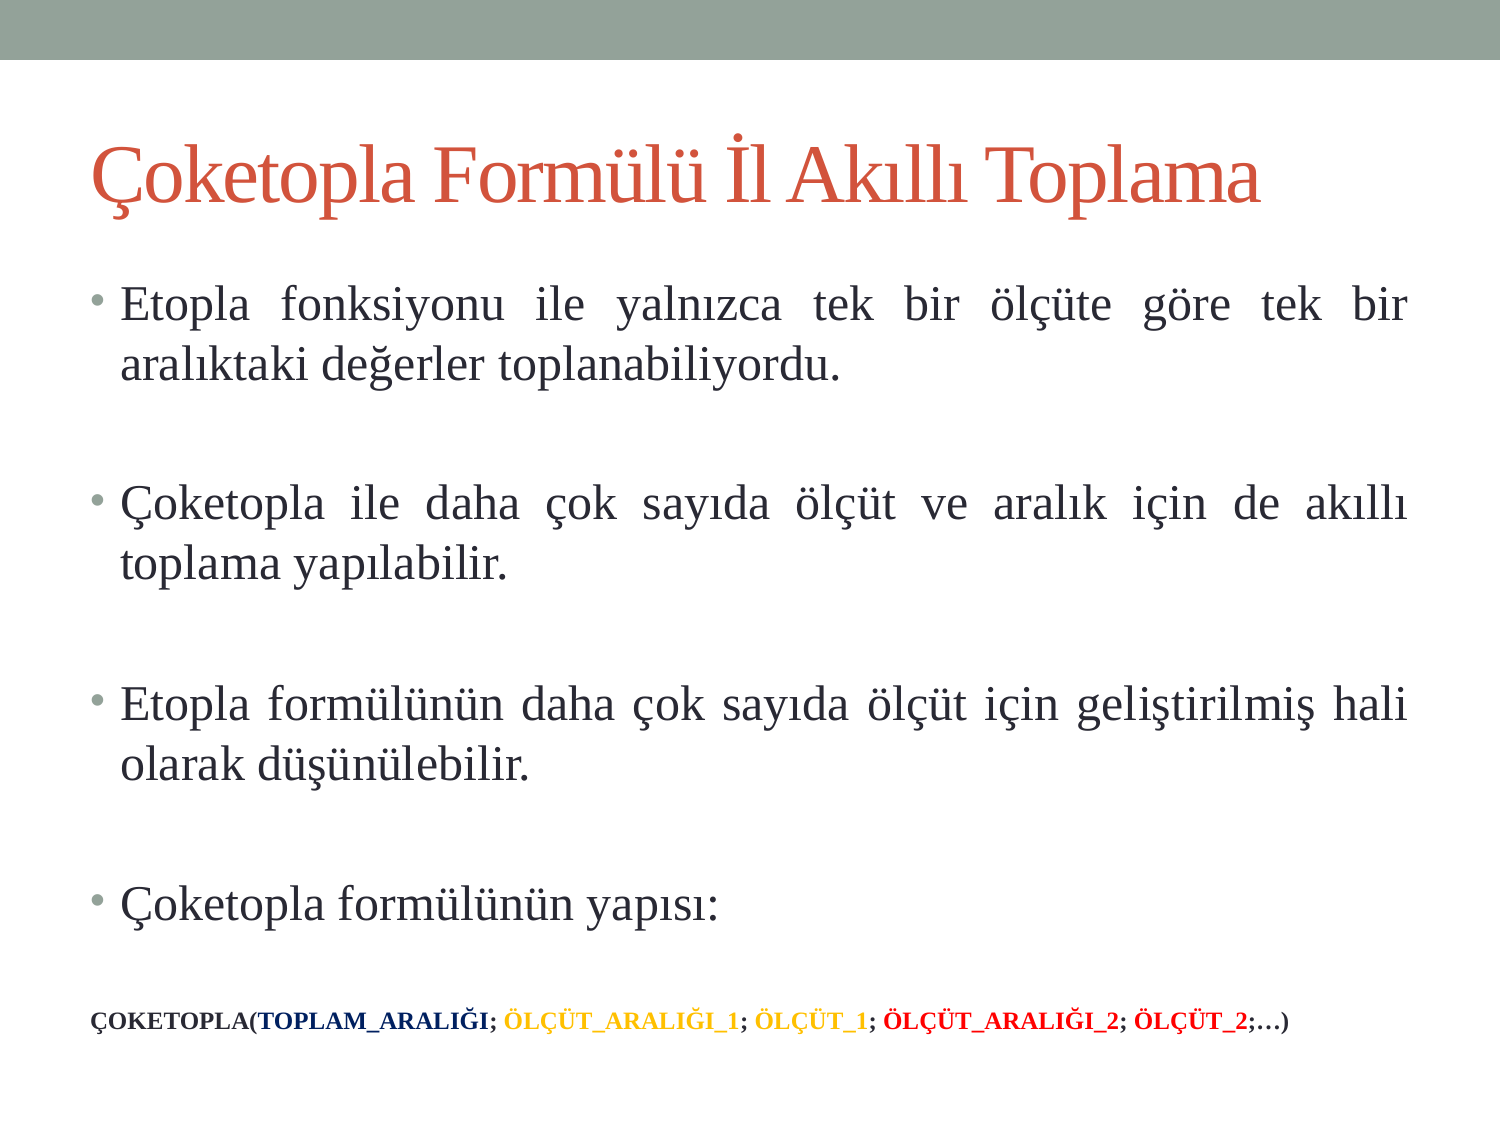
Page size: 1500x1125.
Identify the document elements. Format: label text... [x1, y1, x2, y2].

title Çoketopla Formülü İl Akıllı Toplama [75, 87, 1425, 250]
list Etopla fonksiyonu ile yalnızca tek bir ölçüte göre tek bir aralıktaki değerler toplanabiliyordu. Çoketopla ile daha çok sayıda ölçüt ve aralık için de akıllı toplama yapılabilir. Etopla formülünün daha çok sayıda ölçüt için geliştirilmiş hali olarak düşünülebilir. Çoketopla formülünün yapısı: ÇOKETOPLA(TOPLAM_ARALIĞI; ÖLÇÜT_ARALIĞI_1; ÖLÇÜT_1; ÖLÇÜT_ARALIĞI_2; ÖLÇÜT_2;…) [75, 262, 1425, 1063]
